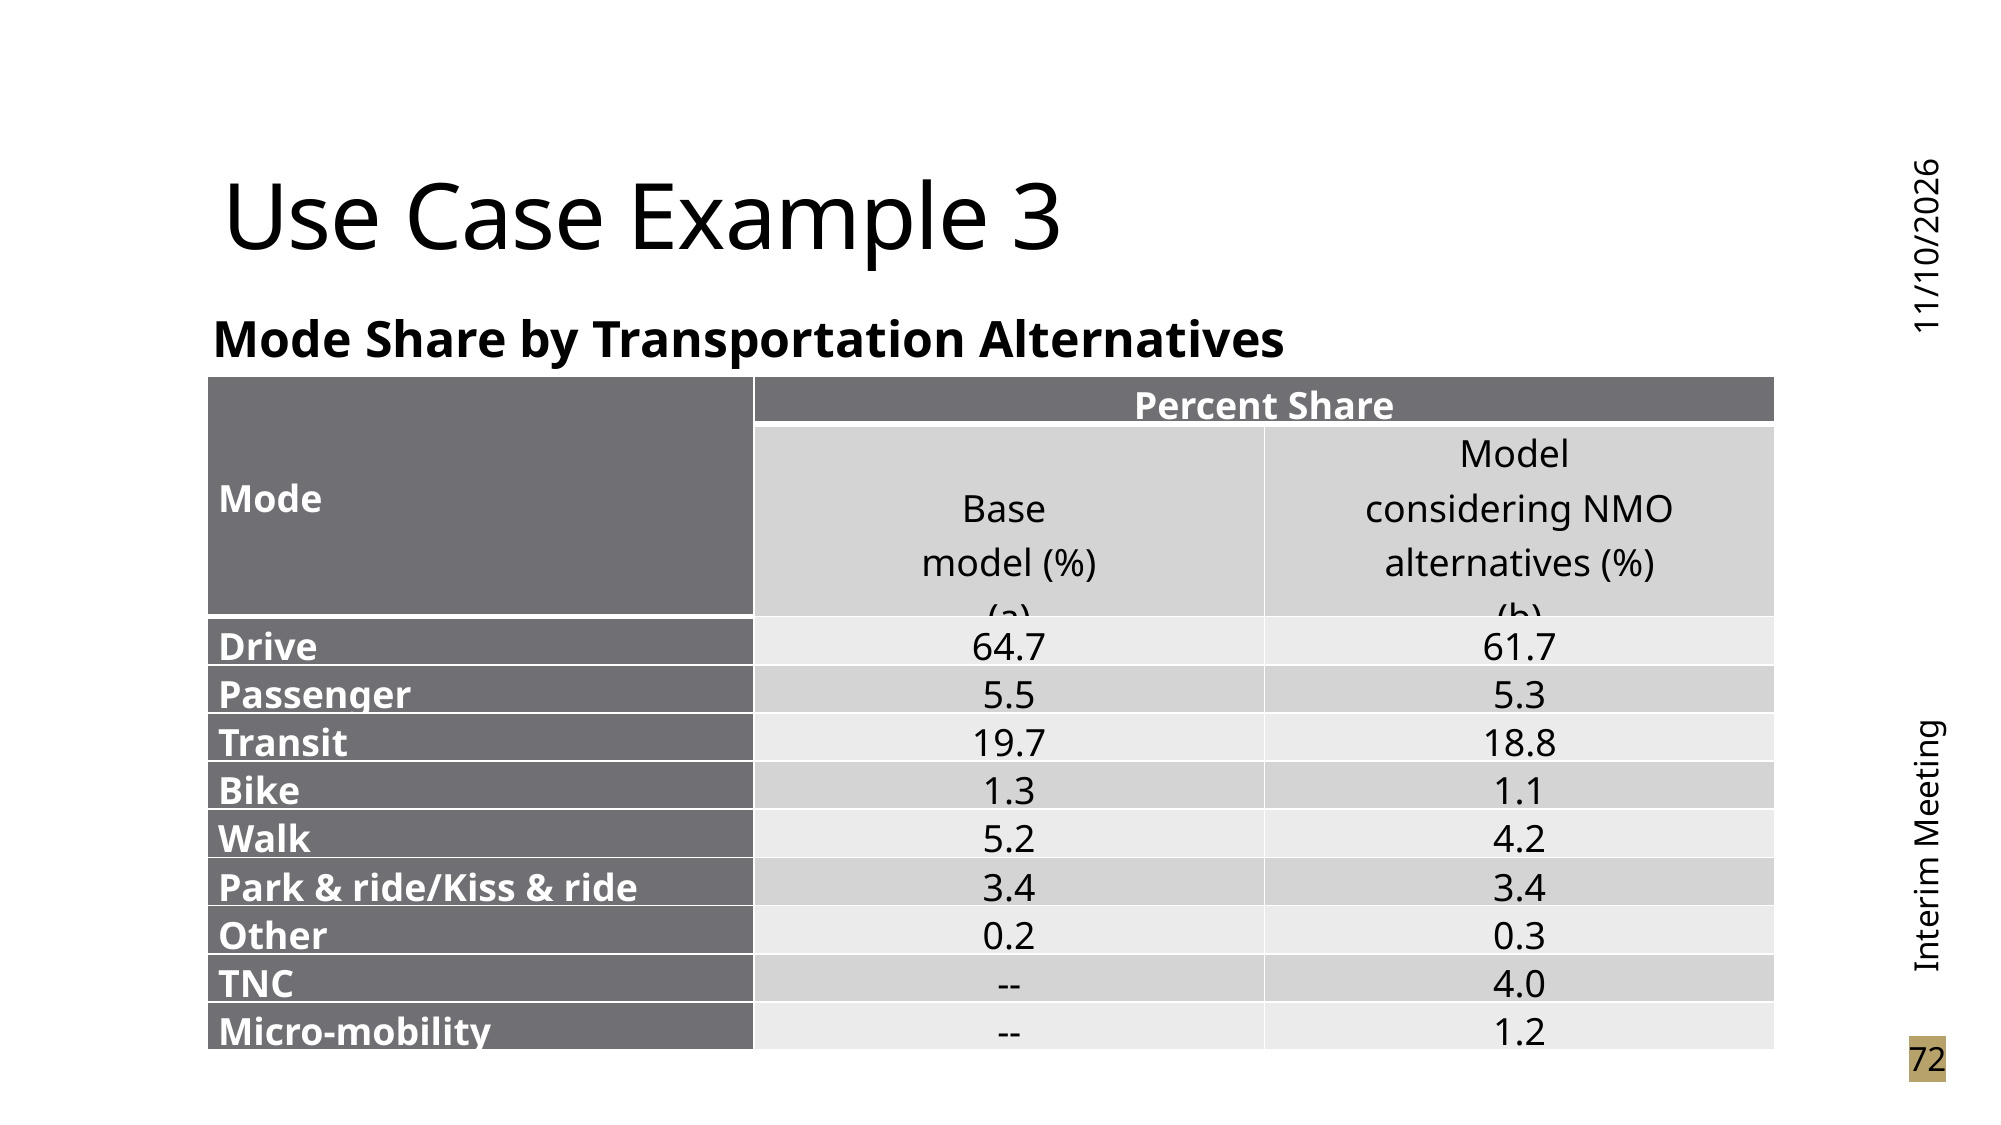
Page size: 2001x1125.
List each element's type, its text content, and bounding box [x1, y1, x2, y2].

text_box Mode Share by Transportation Alternatives [197, 299, 1737, 375]
title Use Case Example 3 [206, 60, 1797, 278]
table_cell 5.2 [755, 810, 1264, 857]
table_cell Drive [208, 619, 753, 664]
table_cell 64.7 [755, 617, 1264, 664]
table_cell 4.0 [1265, 955, 1774, 1001]
table_header Percent Share [755, 377, 1774, 421]
table_cell Model considering NMO alternatives (%) (b) [1265, 427, 1774, 616]
table_cell 5.5 [755, 666, 1264, 712]
table_cell Park & ride/Kiss & ride [208, 858, 753, 905]
table_cell 3.4 [755, 858, 1264, 905]
slide_number 72 [1852, 1012, 2000, 1110]
table_cell 61.7 [1265, 617, 1774, 664]
table_cell Other [208, 906, 753, 953]
table_header Mode [208, 377, 753, 614]
table_cell 0.2 [755, 906, 1264, 953]
table_cell 1.2 [1265, 1003, 1774, 1049]
table_cell 19.7 [755, 714, 1264, 760]
table_cell Base model (%) (a) [755, 427, 1264, 616]
table_cell 3.4 [1265, 858, 1774, 905]
table_cell -- [755, 1003, 1264, 1049]
table_cell 0.3 [1265, 906, 1774, 953]
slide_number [1897, 37, 1958, 351]
table_cell 1.3 [755, 762, 1264, 808]
table_cell -- [755, 955, 1264, 1001]
table_cell Micro-mobility [208, 1003, 753, 1049]
table_cell Passenger [208, 666, 753, 712]
table_cell 4.2 [1265, 810, 1774, 857]
table_cell 5.3 [1265, 666, 1774, 712]
table_cell Transit [208, 714, 753, 760]
table_cell TNC [208, 955, 753, 1001]
footer Interim Meeting [1897, 400, 1958, 988]
table_cell 18.8 [1265, 714, 1774, 760]
table_cell Walk [208, 810, 753, 857]
table_cell 1.1 [1265, 762, 1774, 808]
table_cell Bike [208, 762, 753, 808]
